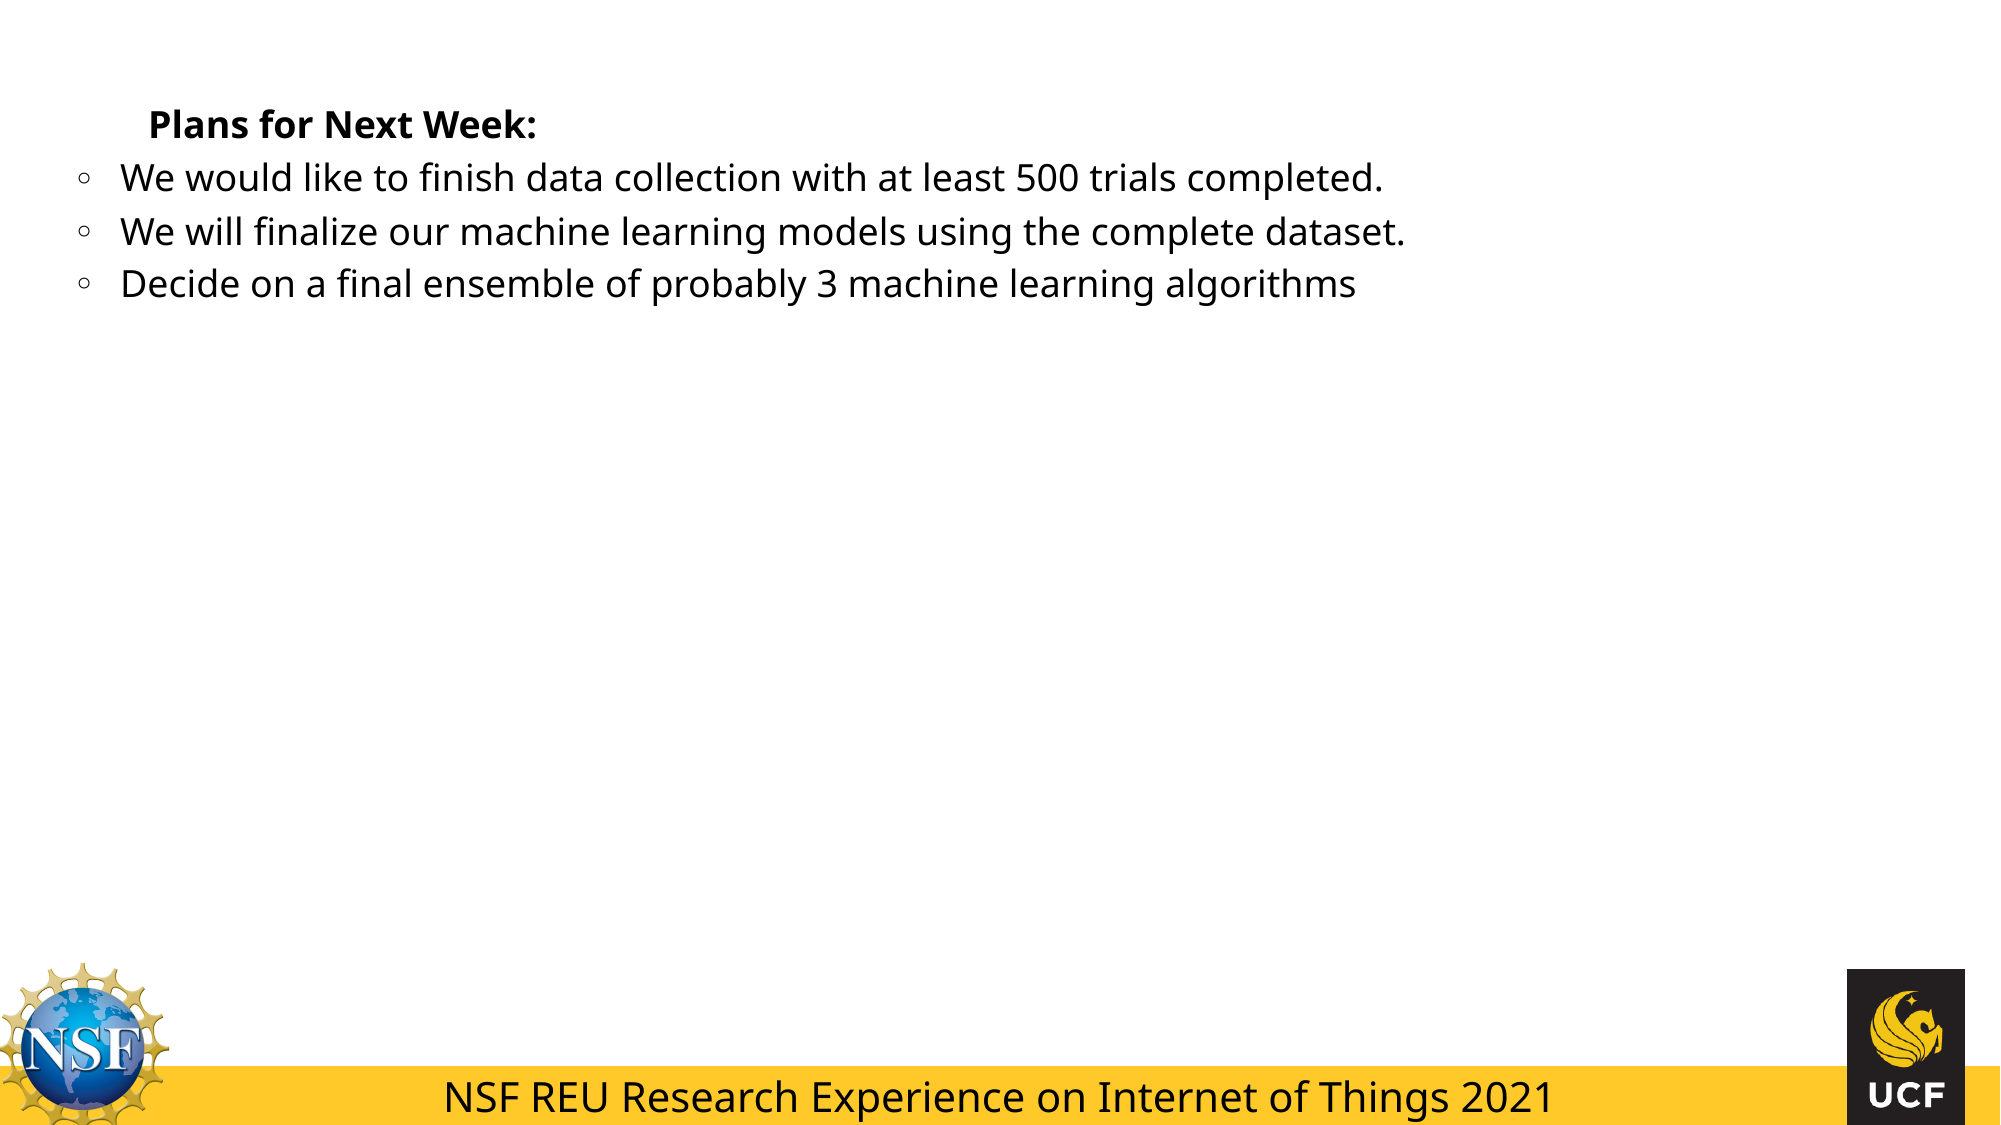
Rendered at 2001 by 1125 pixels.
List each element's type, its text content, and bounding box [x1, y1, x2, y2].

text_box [0, 958, 2000, 1125]
text_box Plans for Next Week: We would like to finish data collection with at least 500 trials completed. We will finalize our machine learning models using the complete dataset. Decide on a final ensemble of probably 3 machine learning algorithms [73, 99, 1847, 894]
